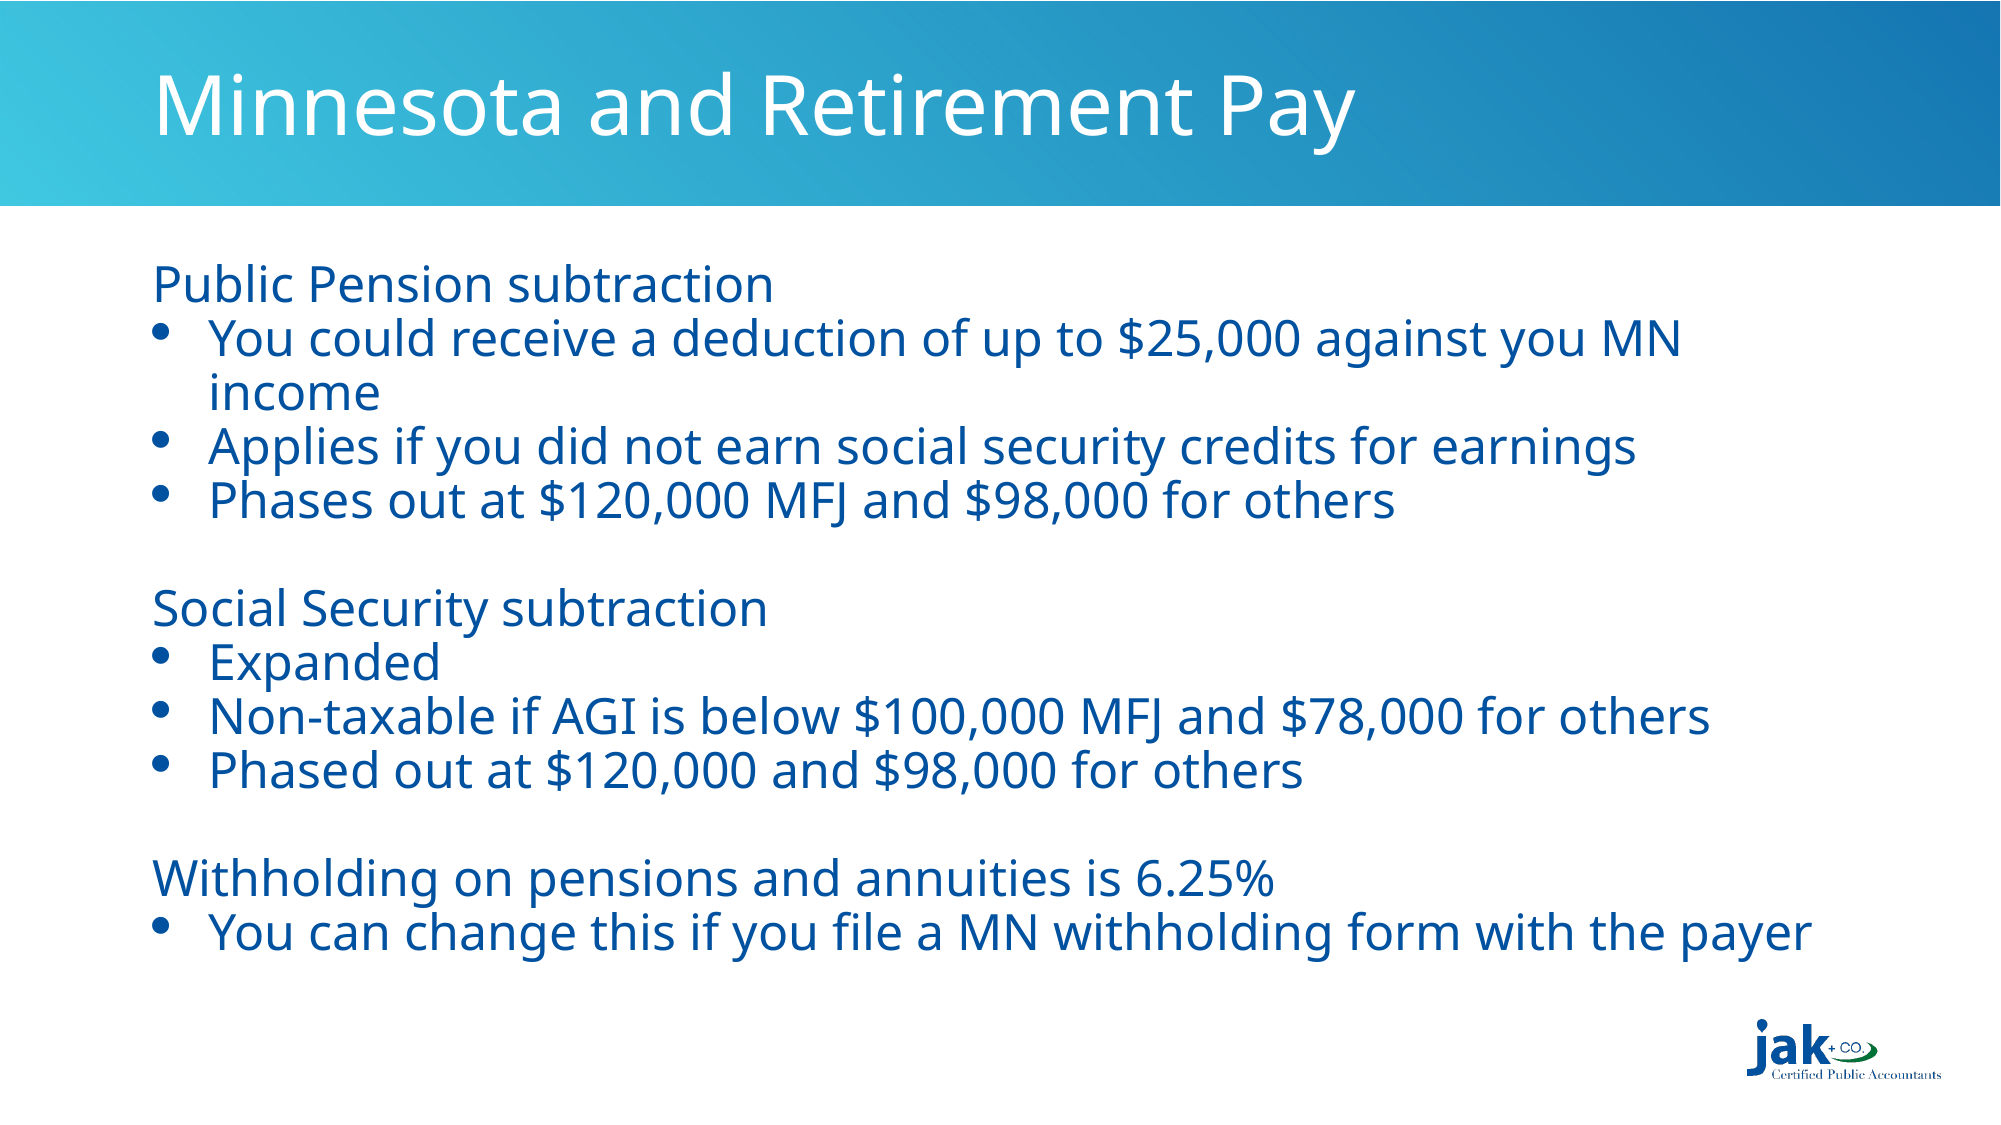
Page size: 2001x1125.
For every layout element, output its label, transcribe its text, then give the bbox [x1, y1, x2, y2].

title Minnesota and Retirement Pay [137, 46, 1863, 171]
picture [1747, 1019, 1941, 1079]
list Public Pension subtraction You could receive a deduction of up to $25,000 against you MN income Applies if you did not earn social security credits for earnings Phases out at $120,000 MFJ and $98,000 for others Social Security subtraction Expanded Non-taxable if AGI is below $100,000 MFJ and $78,000 for others Phased out at $120,000 and $98,000 for others Withholding on pensions and annuities is 6.25% You can change this if you file a MN withholding form with the payer [137, 252, 1863, 1014]
picture [0, 1, 2001, 206]
